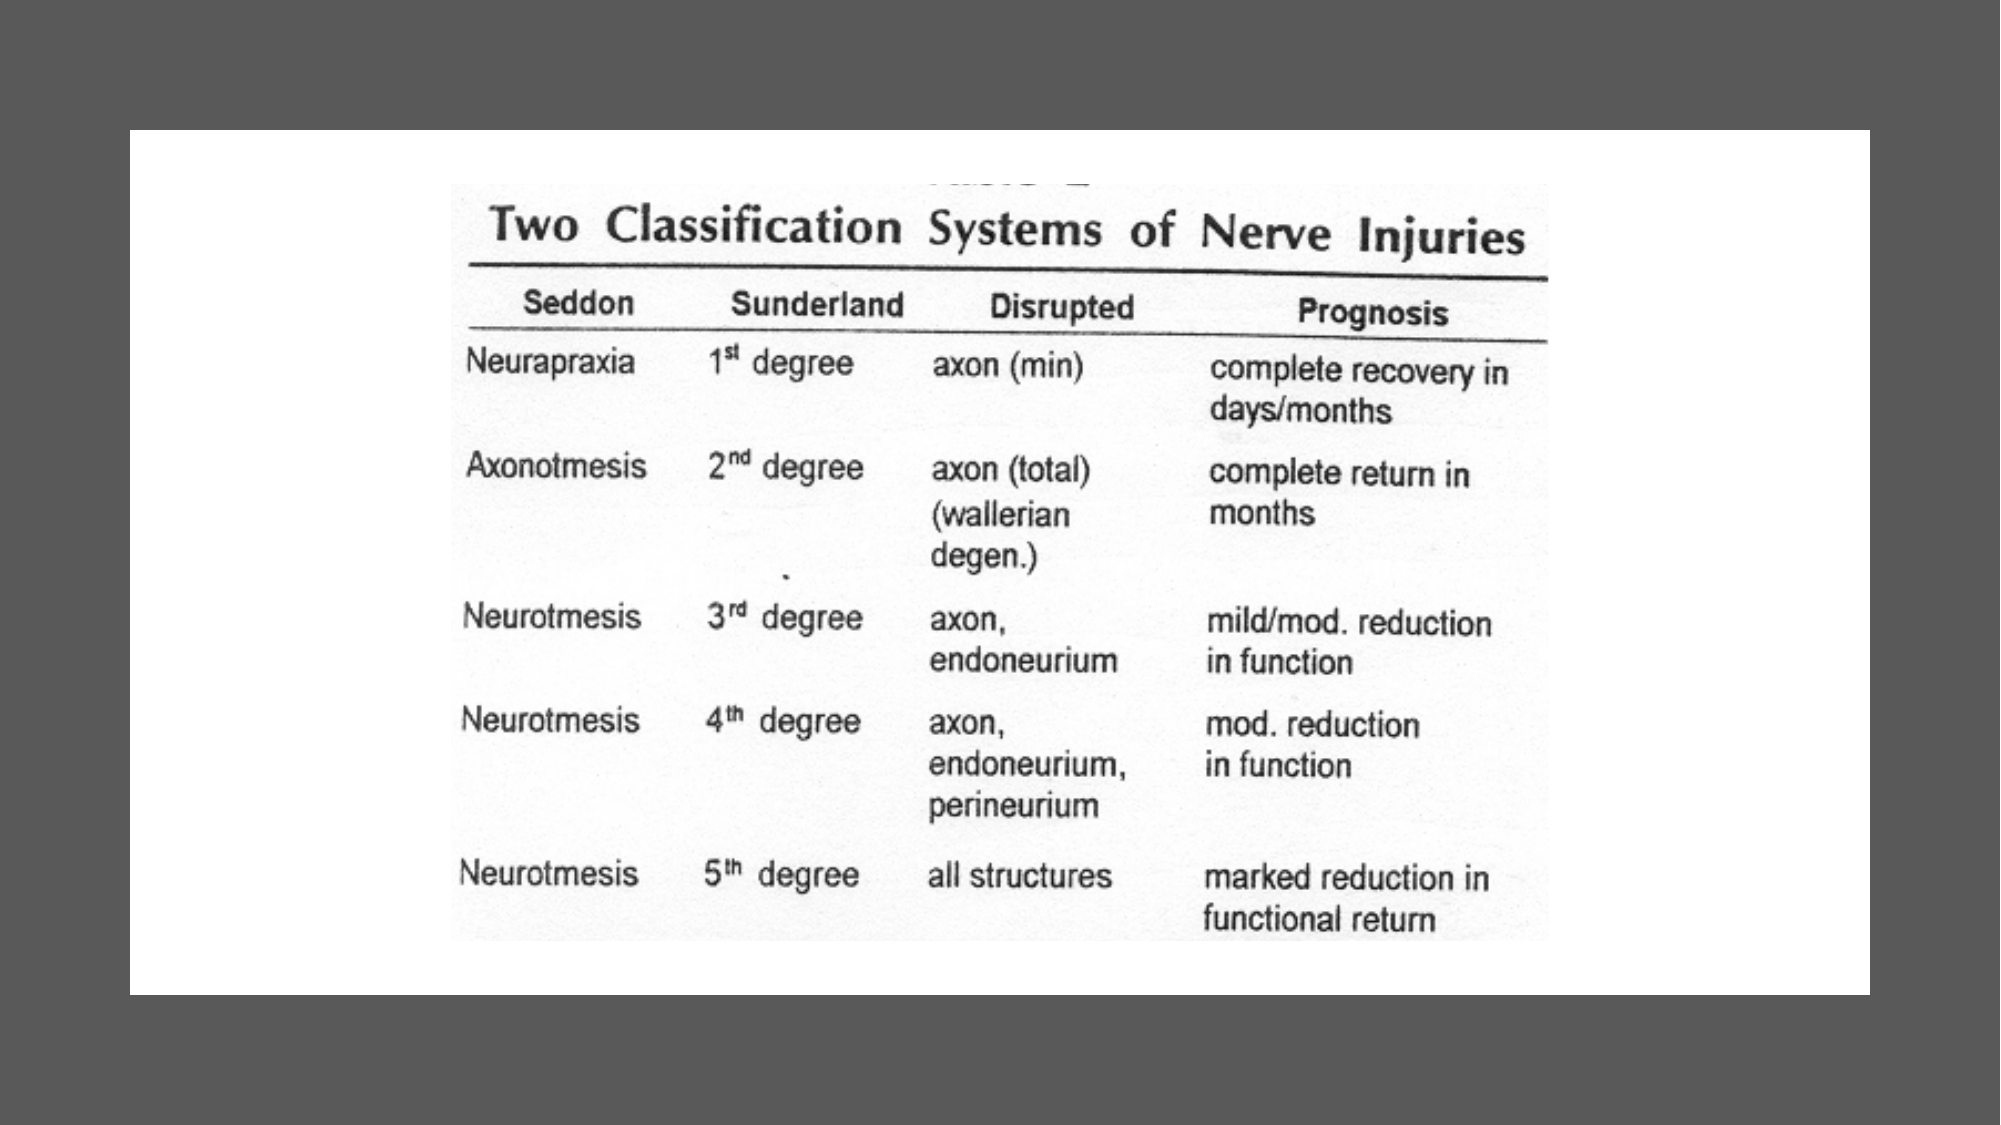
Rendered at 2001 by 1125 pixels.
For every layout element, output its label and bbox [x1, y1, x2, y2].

text_box [131, 131, 1869, 994]
picture [451, 184, 1549, 941]
text_box [0, 0, 2000, 1125]
